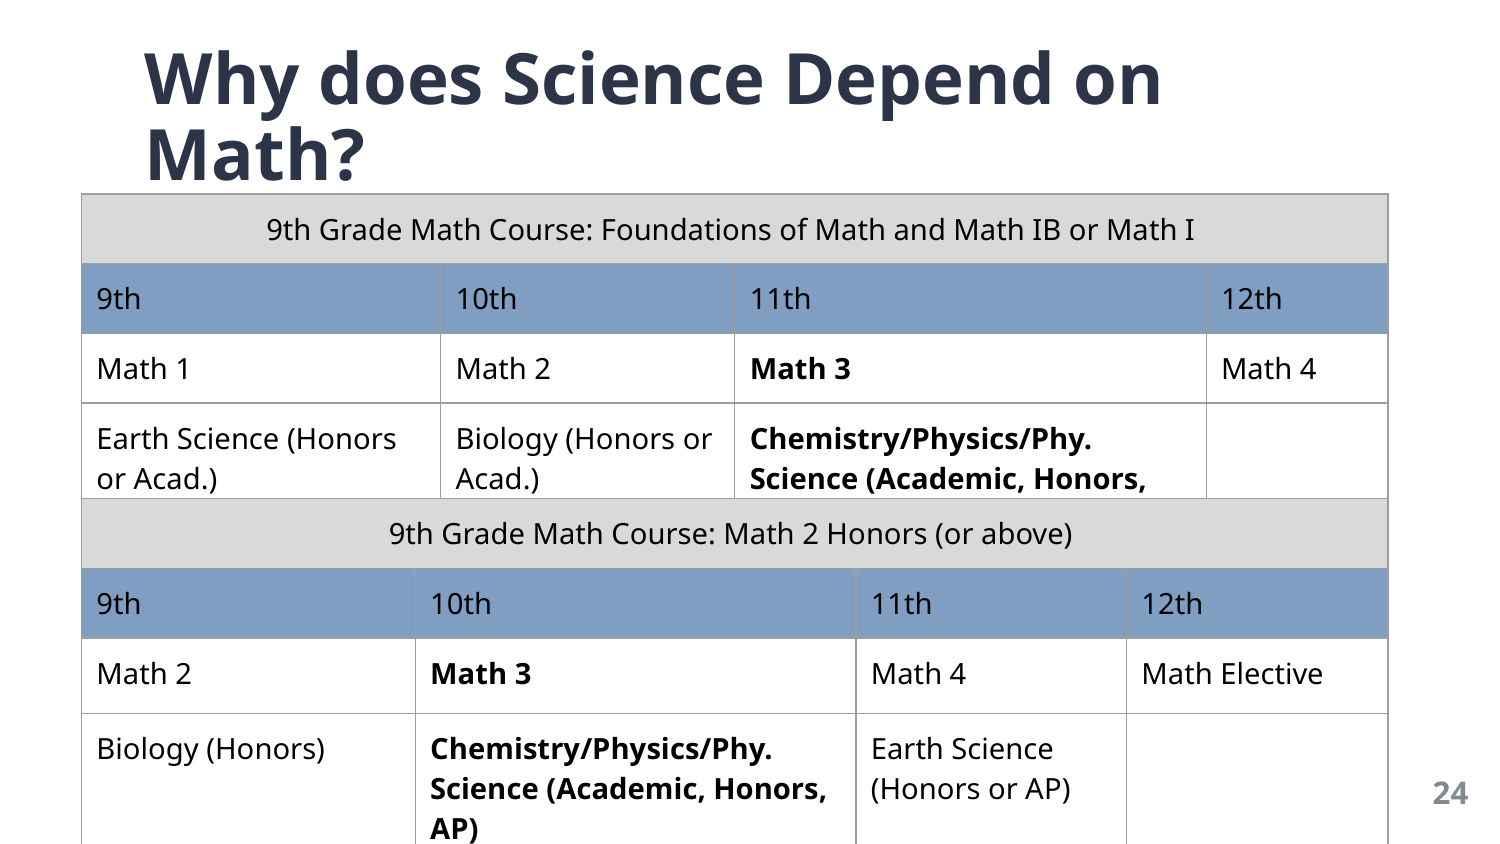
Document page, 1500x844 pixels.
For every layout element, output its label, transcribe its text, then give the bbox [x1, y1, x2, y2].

table_cell Earth Science (Honors or AP) [857, 714, 1126, 844]
title Why does Science Depend on Math? [144, 87, 1200, 153]
table_header 9th Grade Math Course: Math 2 Honors (or above) [82, 499, 1387, 568]
table_cell 12th [1207, 264, 1387, 333]
table_cell Math 2 [441, 334, 734, 402]
table_cell Chemistry/Physics/Phy. Science (Academic, Honors, AP) [416, 714, 855, 844]
table_cell [1207, 404, 1387, 498]
table_cell 11th [735, 264, 1206, 333]
table_cell 10th [416, 569, 855, 637]
table_cell Biology (Honors) [82, 714, 415, 844]
table_cell Math 1 [82, 334, 440, 402]
table_cell Math Elective [1127, 639, 1387, 713]
table_cell [1127, 714, 1387, 844]
table_cell Math 4 [1207, 334, 1387, 402]
table_cell Math 3 [416, 639, 855, 713]
table_cell Biology (Honors or Acad.) [441, 404, 734, 498]
table_header 9th Grade Math Course: Foundations of Math and Math IB or Math I [82, 195, 1387, 263]
table_cell Math 3 [735, 334, 1206, 402]
table_cell Chemistry/Physics/Phy. Science (Academic, Honors, AP) [735, 404, 1206, 498]
table_cell Math 2 [82, 639, 415, 713]
table_cell 9th [82, 569, 415, 637]
table_cell Earth Science (Honors or Acad.) [82, 404, 440, 498]
table_cell 9th [82, 264, 440, 333]
table_cell 10th [441, 264, 734, 333]
table_cell 11th [857, 569, 1126, 637]
slide_number ‹#› [1389, 769, 1469, 820]
table_cell 12th [1127, 569, 1387, 637]
table_cell Math 4 [857, 639, 1126, 713]
